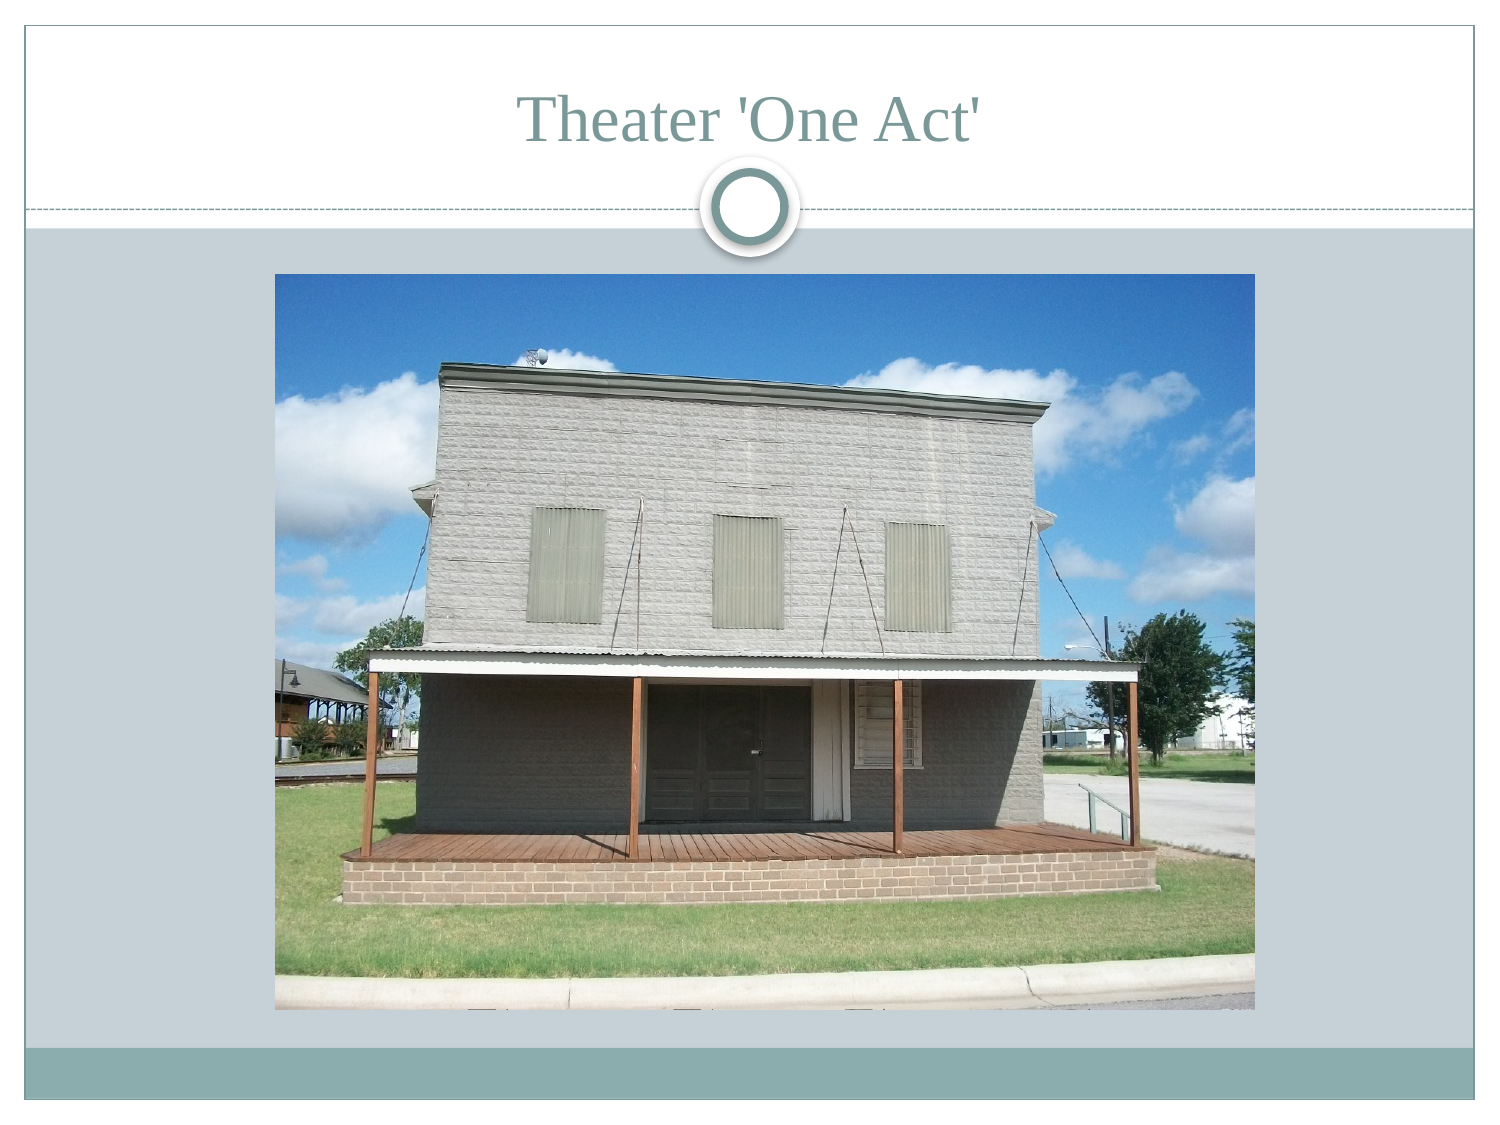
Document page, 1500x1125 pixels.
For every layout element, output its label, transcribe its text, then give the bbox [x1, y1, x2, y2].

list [274, 274, 1255, 1010]
title Theater 'One Act' [49, 37, 1450, 162]
